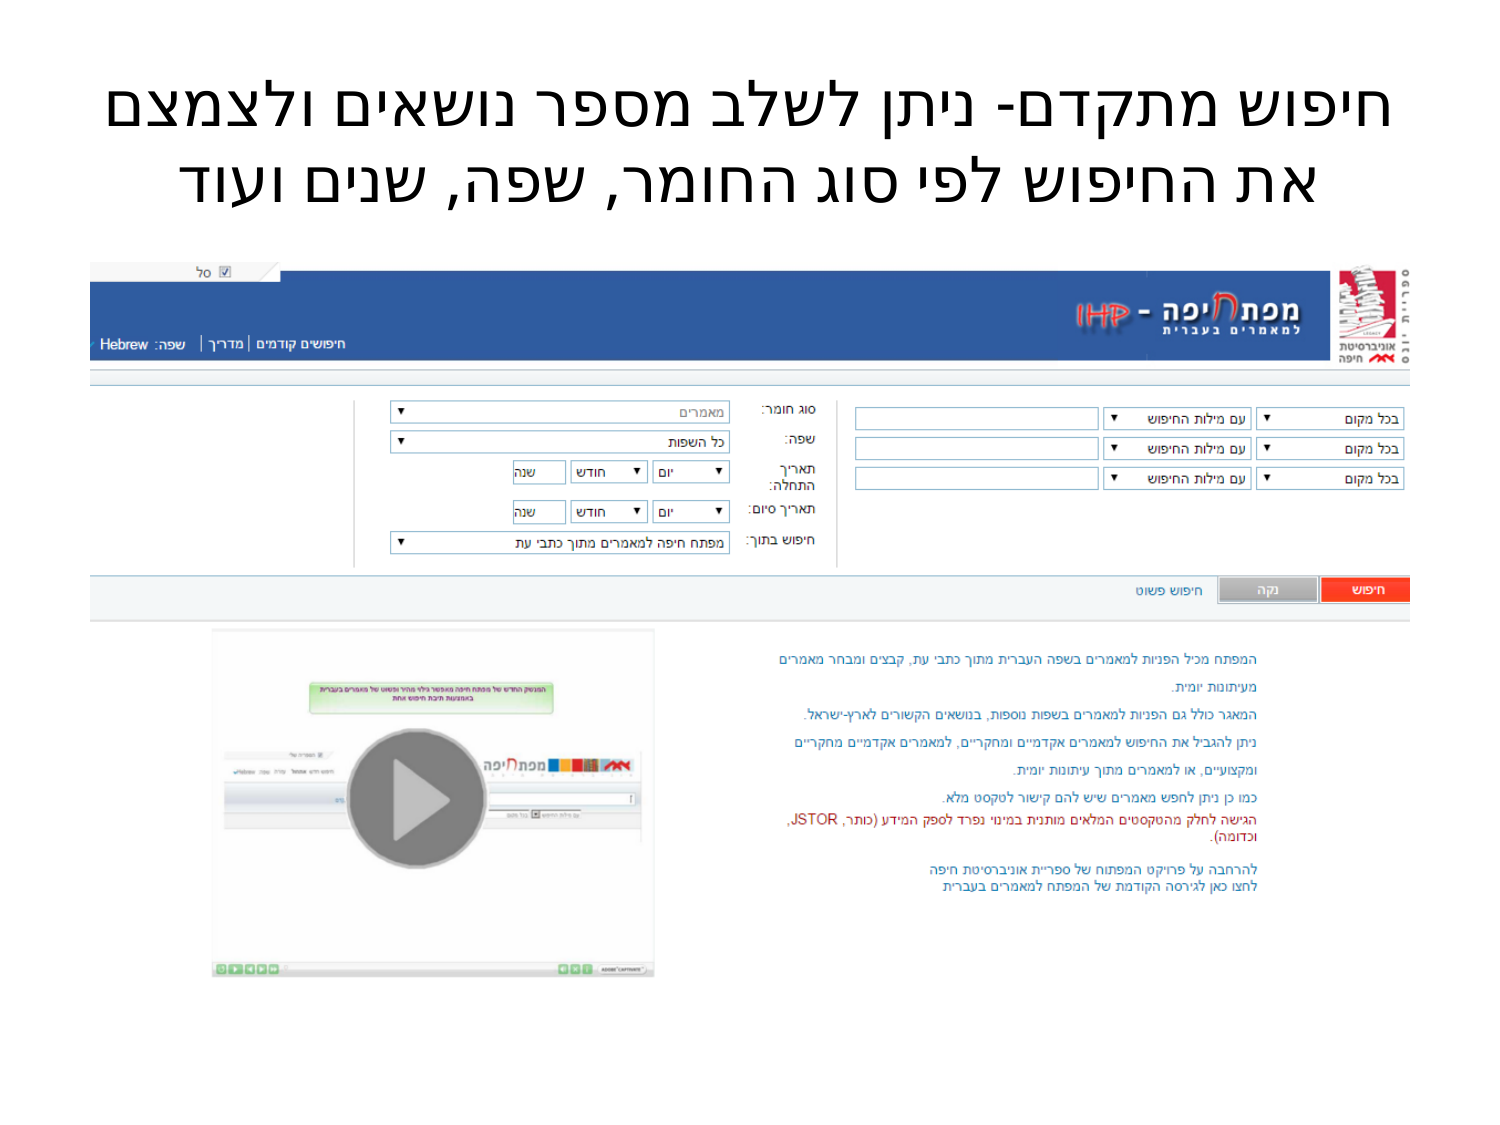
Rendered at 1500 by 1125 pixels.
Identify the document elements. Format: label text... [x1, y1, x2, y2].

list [90, 262, 1410, 1006]
title חיפוש מתקדם- ניתן לשלב מספר נושאים ולצמצם את החיפוש לפי סוג החומר, שפה, שנים ועוד [75, 45, 1425, 233]
